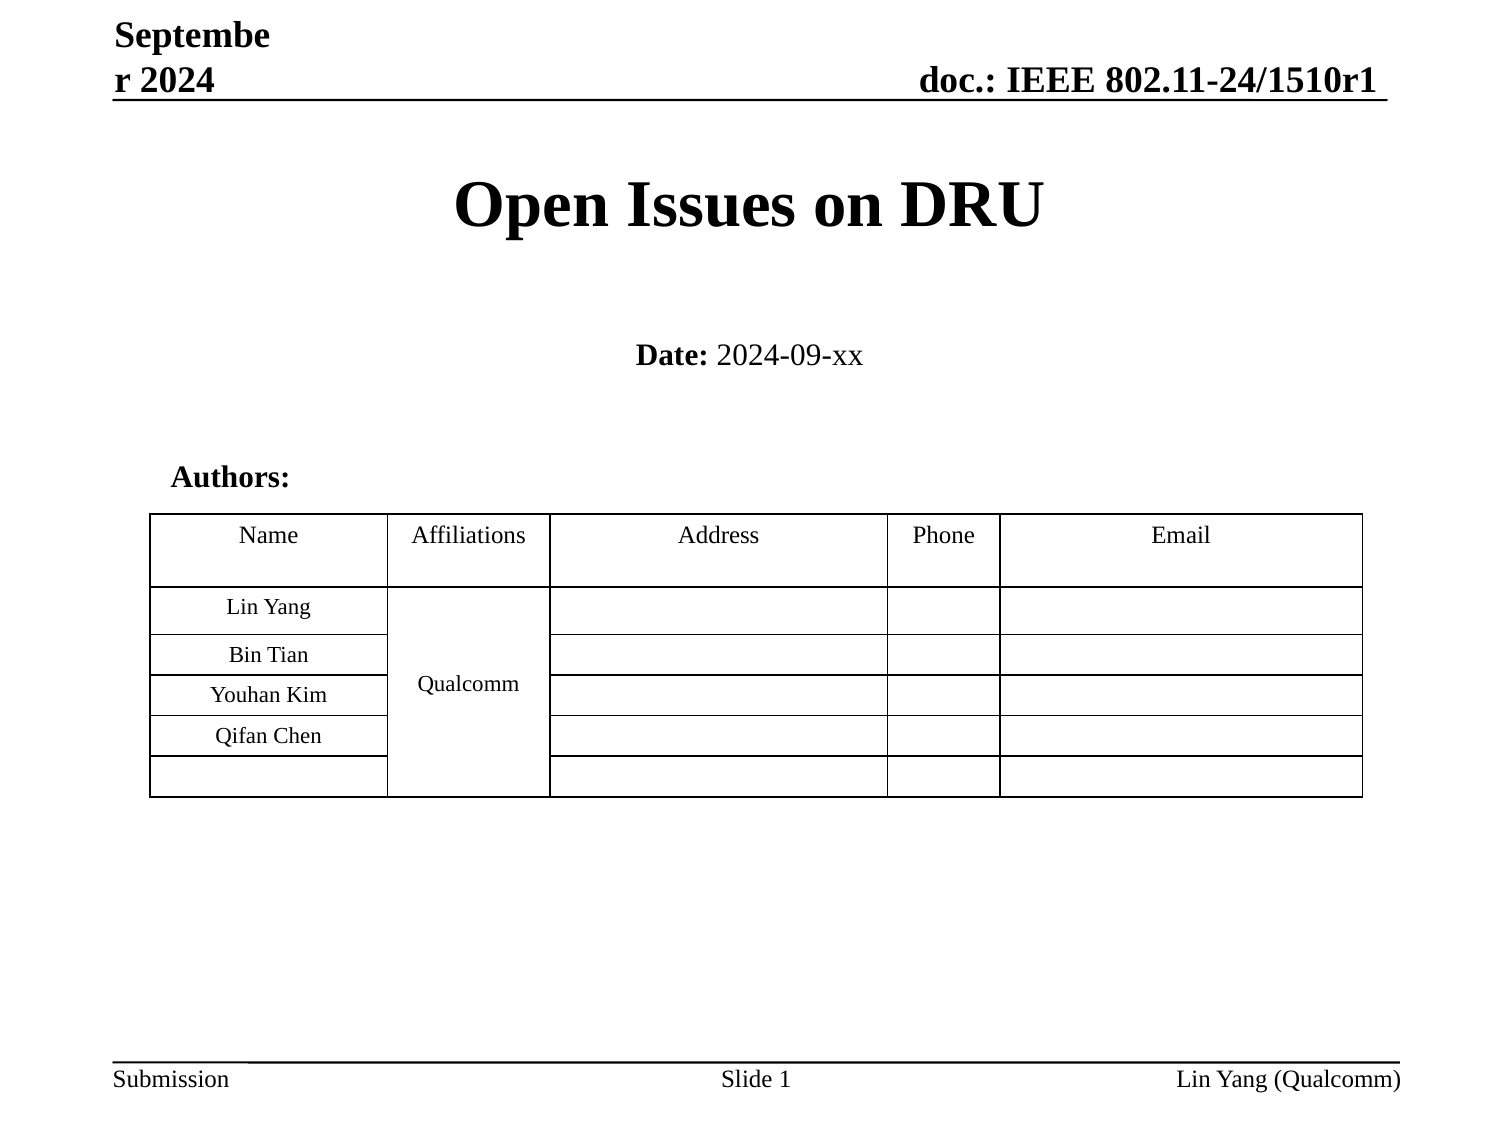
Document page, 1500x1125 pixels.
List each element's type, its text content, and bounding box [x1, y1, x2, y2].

table_cell [1001, 588, 1362, 634]
table_cell [551, 635, 887, 674]
table_cell [888, 757, 999, 796]
table_cell Lin Yang [151, 588, 387, 634]
slide_number Slide 1 [712, 1061, 800, 1093]
title Open Issues on DRU [112, 112, 1388, 288]
table_cell [1001, 757, 1362, 796]
text_box Authors: [159, 450, 350, 509]
table_cell Youhan Kim [151, 676, 387, 715]
table_cell [151, 757, 387, 796]
table_header Address [551, 515, 887, 586]
table_cell Qifan Chen [151, 716, 387, 755]
table_header Email [1001, 515, 1362, 586]
table_cell [1001, 635, 1362, 674]
table_cell [888, 716, 999, 755]
table_cell [551, 757, 887, 796]
table_cell [888, 588, 999, 634]
footer Lin Yang (Qualcomm) [1062, 1061, 1402, 1093]
table_header Phone [888, 515, 999, 586]
table_cell [551, 716, 887, 755]
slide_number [114, 54, 274, 101]
table_cell [1001, 676, 1362, 715]
table_header Name [151, 515, 387, 586]
table_cell [551, 588, 887, 634]
table_cell Qualcomm [388, 588, 549, 796]
table_cell [551, 676, 887, 715]
table_cell [888, 676, 999, 715]
table_cell [1001, 716, 1362, 755]
table_header Affiliations [388, 515, 549, 586]
table_cell [888, 635, 999, 674]
table_cell Bin Tian [151, 635, 387, 674]
list Date: 2024-09-xx [112, 326, 1388, 1002]
